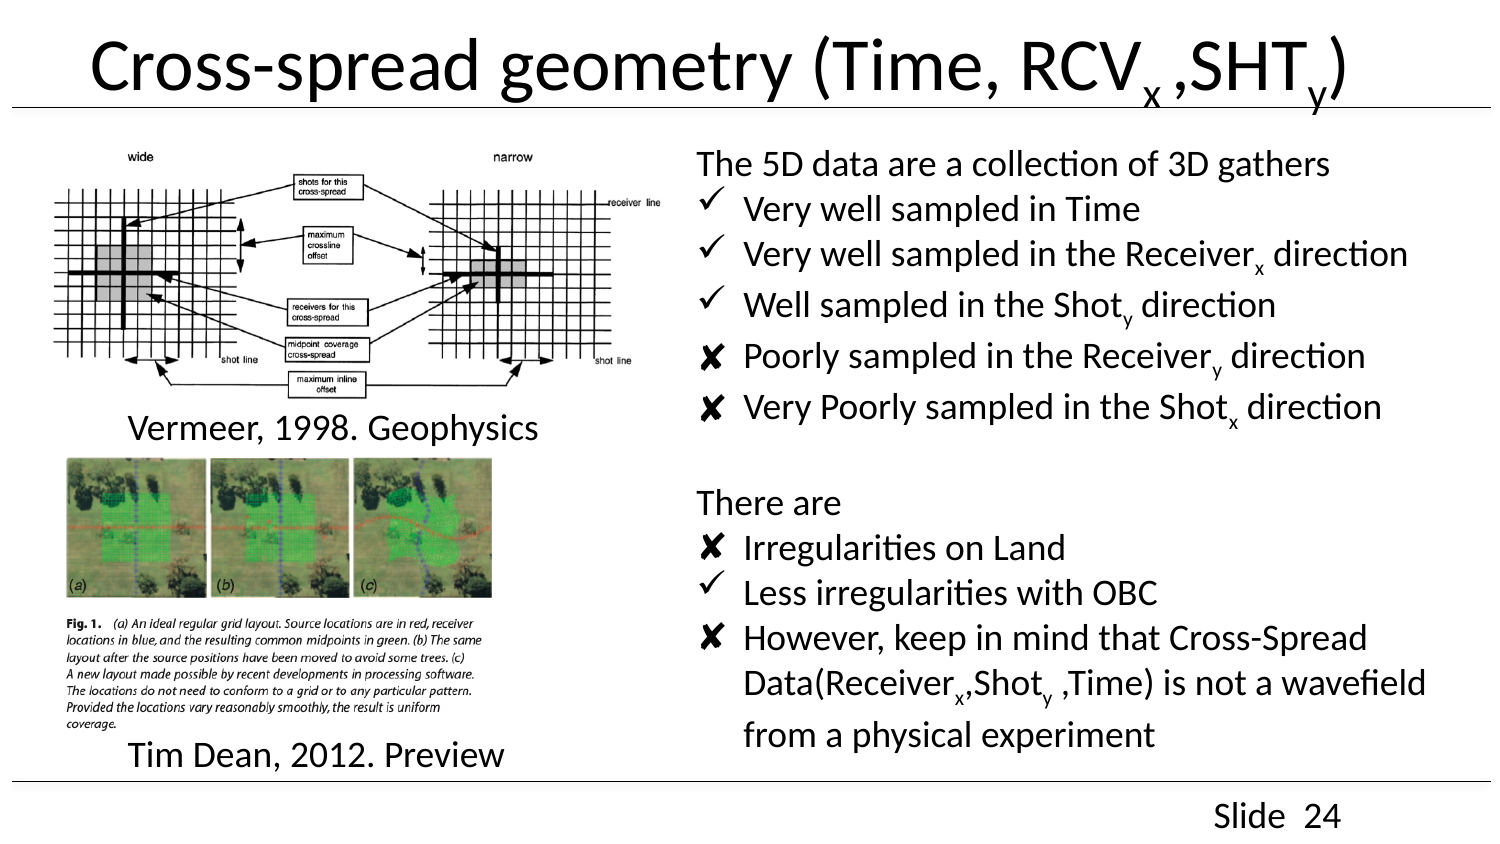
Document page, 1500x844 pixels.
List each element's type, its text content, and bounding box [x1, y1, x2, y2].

title Cross-spread geometry (Time, RCVx ,SHTy) [75, 33, 1425, 99]
picture [58, 451, 497, 736]
text_box Tim Dean, 2012. Preview [112, 722, 521, 783]
picture [49, 149, 668, 407]
text_box Vermeer, 1998. Geophysics [112, 413, 555, 455]
text_box The 5D data are a collection of 3D gathers Very well sampled in Time Very well sampled in the Receiverx direction Well sampled in the Shoty direction Poorly sampled in the Receivery direction Very Poorly sampled in the Shotx direction There are Irregularities on Land Less irregularities with OBC However, keep in mind that Cross-Spread Data(Receiverx,Shoty ,Time) is not a wavefield from a physical experiment [681, 131, 1454, 762]
